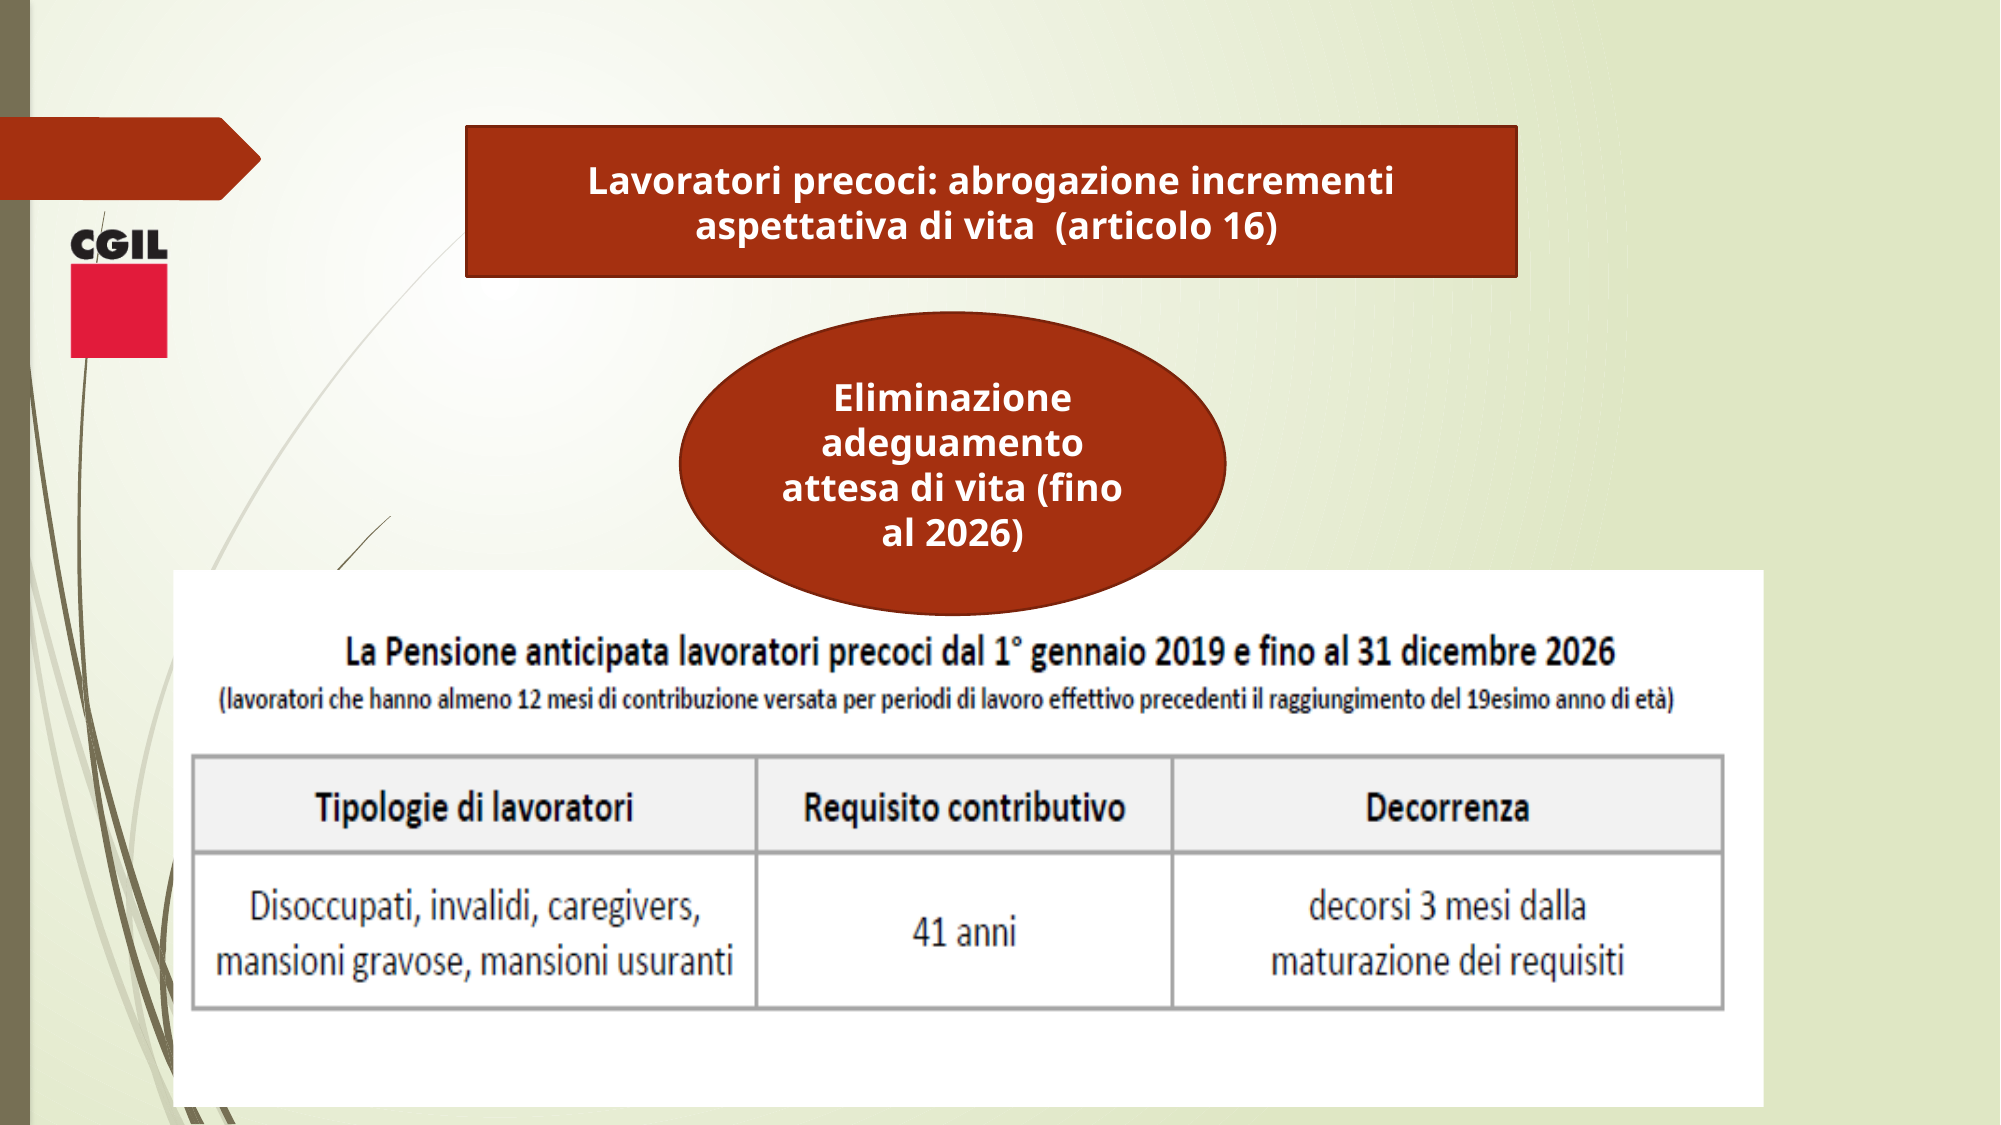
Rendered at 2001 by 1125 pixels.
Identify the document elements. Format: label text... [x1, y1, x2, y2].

text_box Eliminazione adeguamento attesa di vita (fino al 2026) [678, 311, 1227, 568]
picture [70, 226, 170, 359]
text_box Lavoratori precoci: abrogazione incrementi aspettativa di vita (articolo 16) [465, 125, 1518, 278]
picture [172, 570, 1764, 1108]
